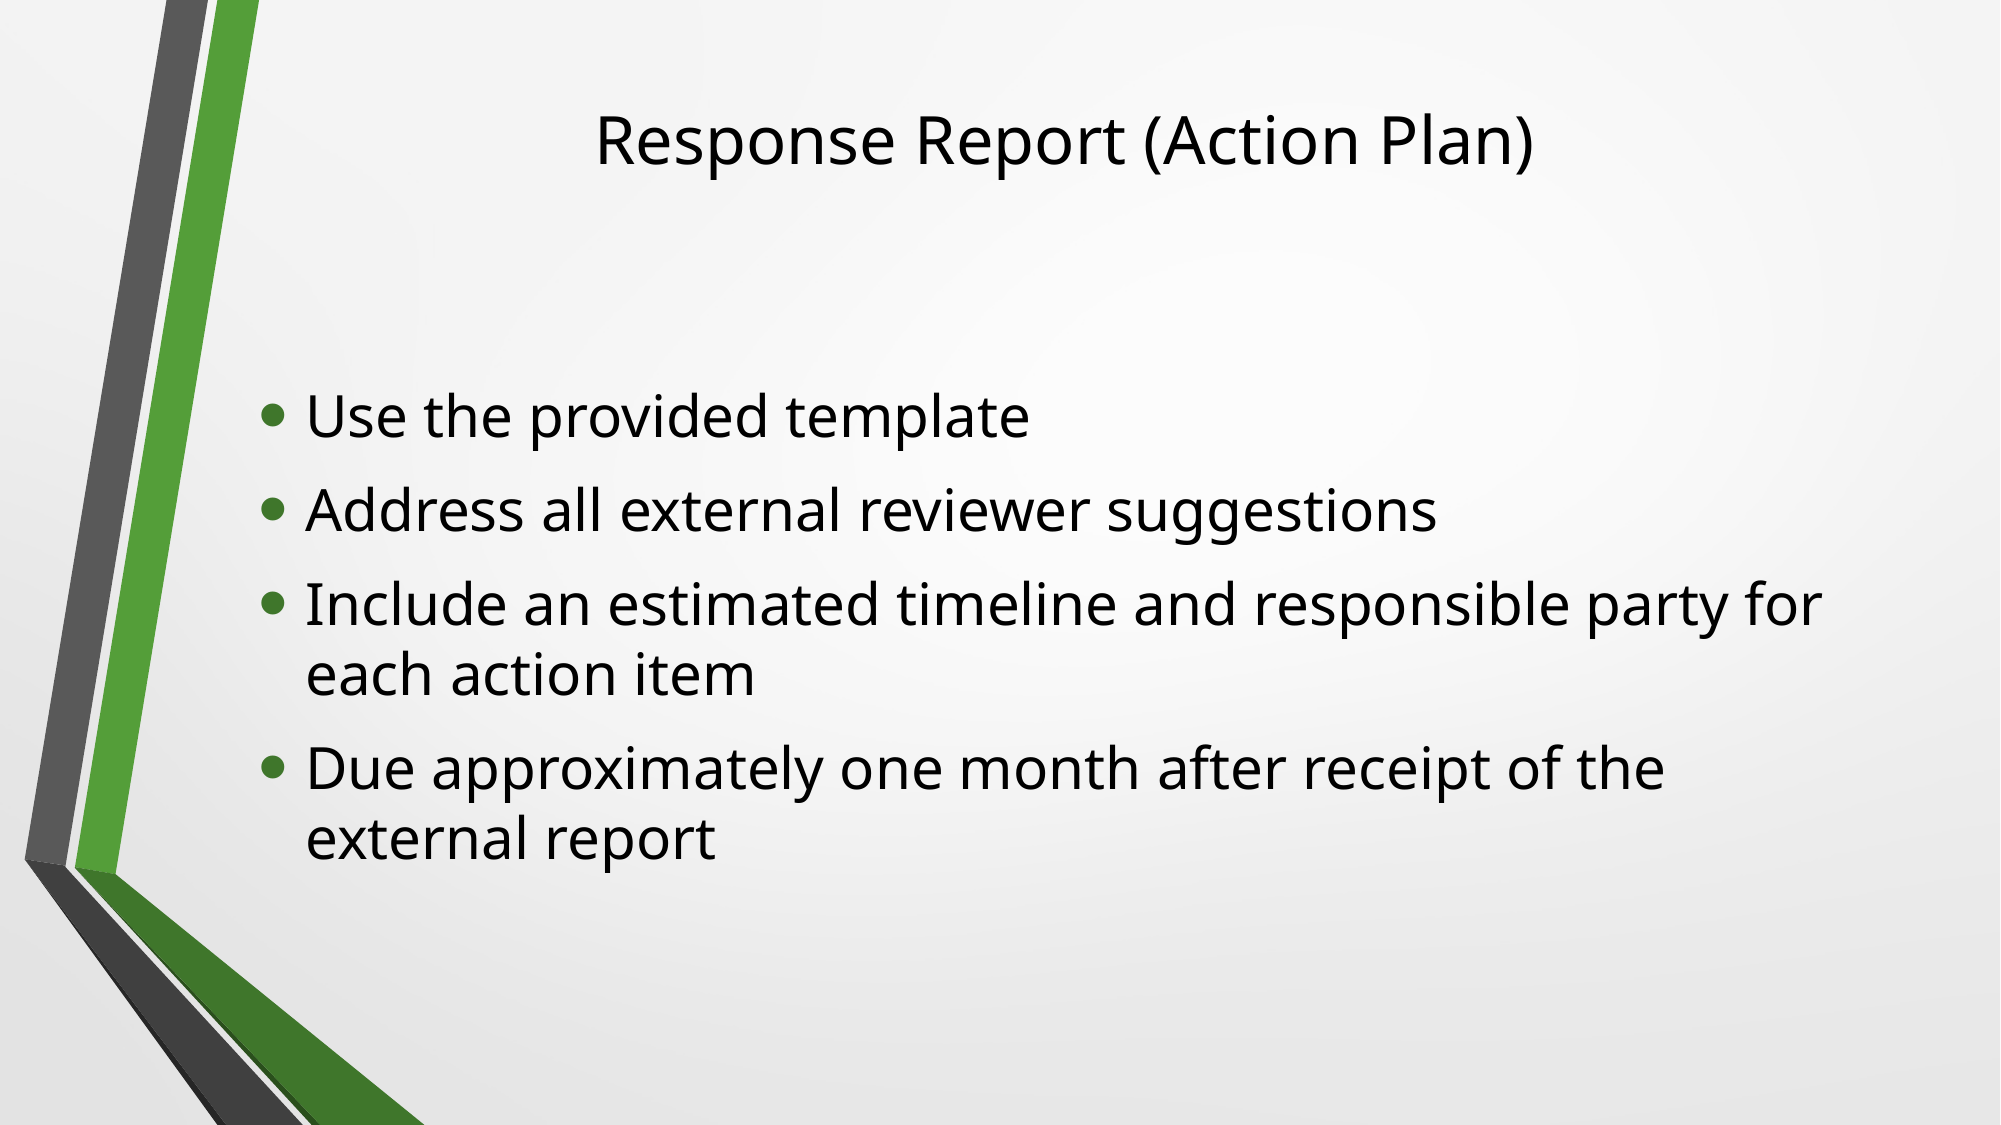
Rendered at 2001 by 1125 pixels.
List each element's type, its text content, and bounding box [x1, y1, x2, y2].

list Use the provided template Address all external reviewer suggestions Include an estimated timeline and responsible party for each action item Due approximately one month after receipt of the external report [243, 299, 1887, 950]
title Response Report (Action Plan) [243, 51, 1887, 225]
